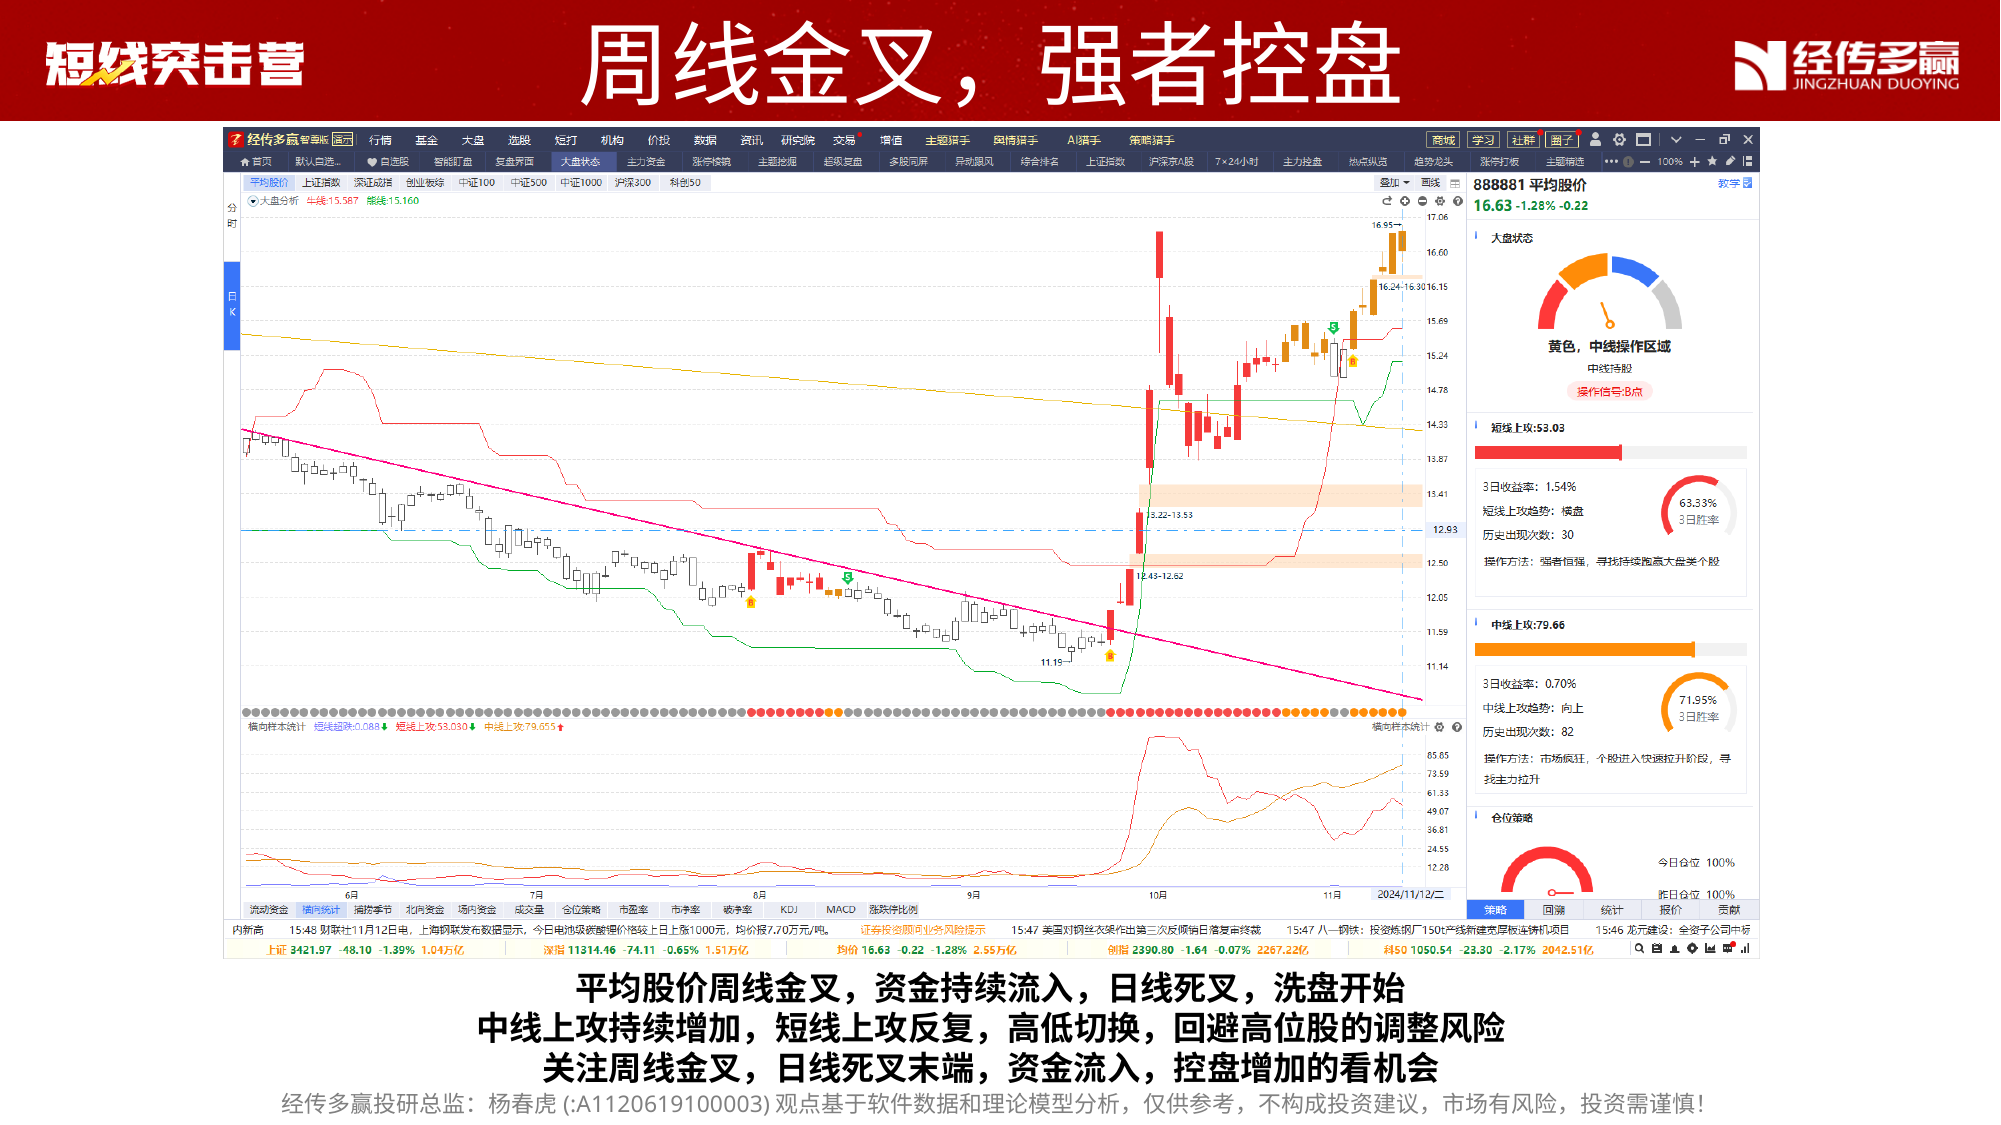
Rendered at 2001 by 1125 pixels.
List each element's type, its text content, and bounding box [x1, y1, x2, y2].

picture [0, 0, 491, 121]
picture [1492, 0, 2000, 121]
text_box 周线金叉，强者控盘 [491, 0, 1492, 125]
text_box 平均股价周线金叉，资金持续流入，日线死叉，洗盘开始 中线上攻持续增加，短线上攻反复，高低切换，回避高位股的调整风险 关注周线金叉，日线死叉末端，资金流入，控盘增加的看机会 [169, 960, 1813, 1125]
picture [223, 127, 1760, 959]
